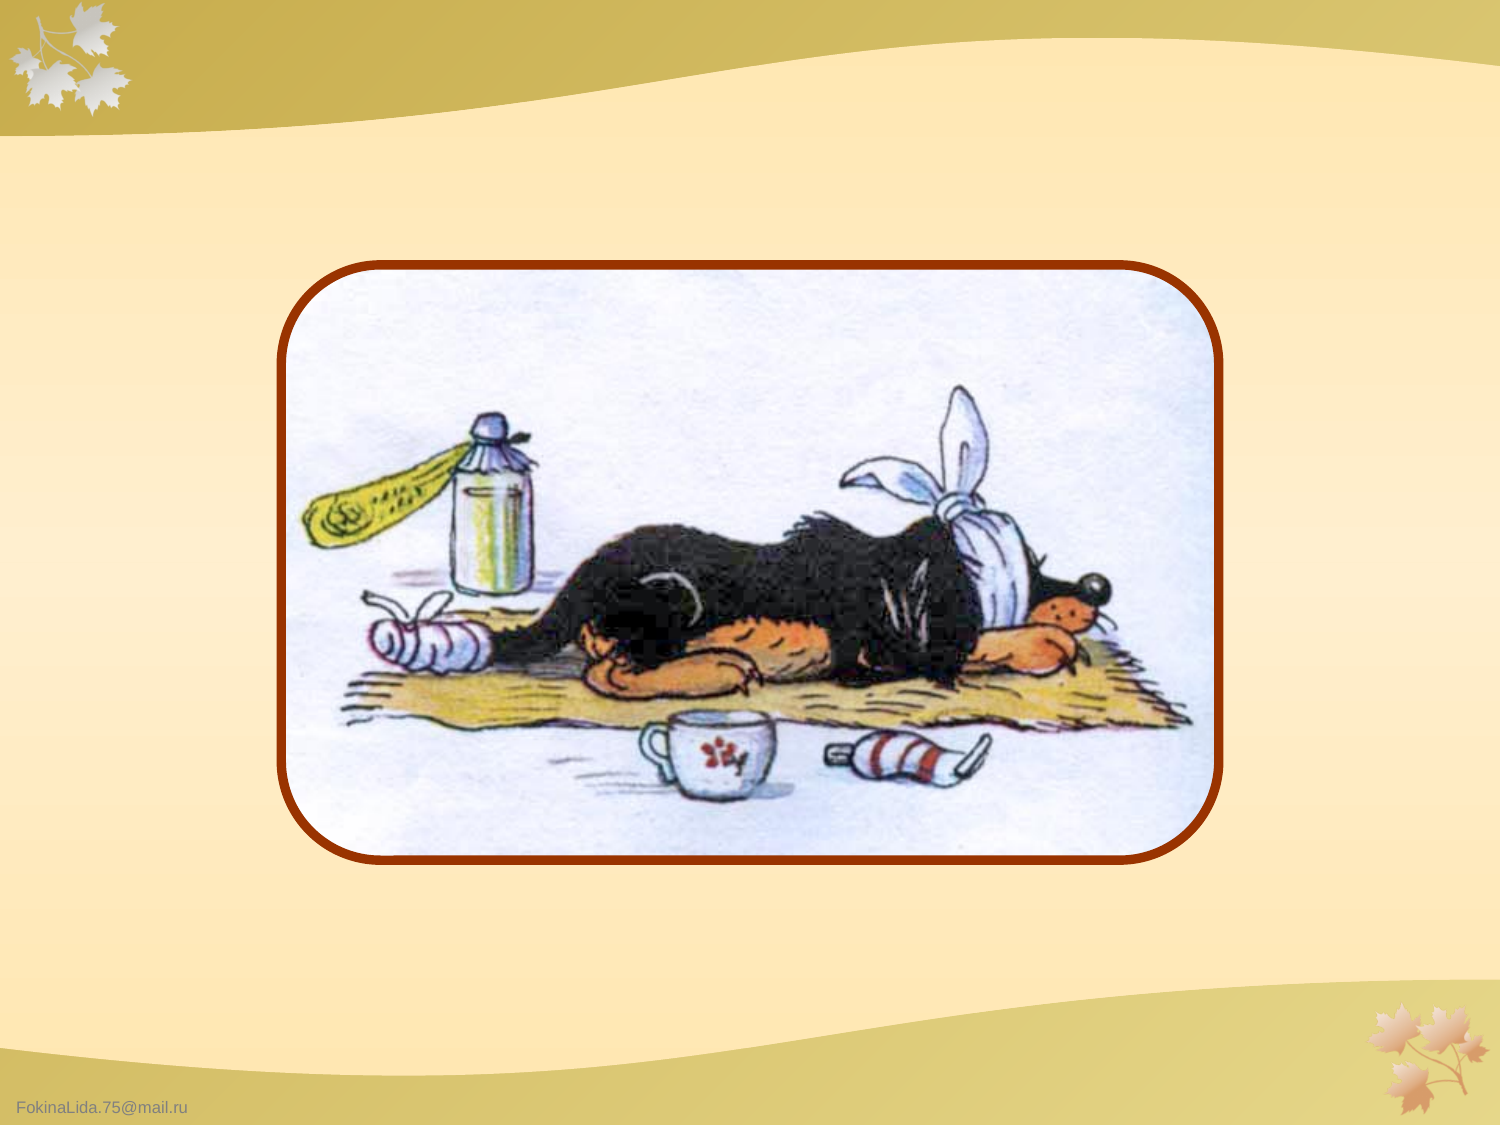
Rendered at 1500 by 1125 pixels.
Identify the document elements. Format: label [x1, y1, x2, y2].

picture [281, 264, 1219, 861]
